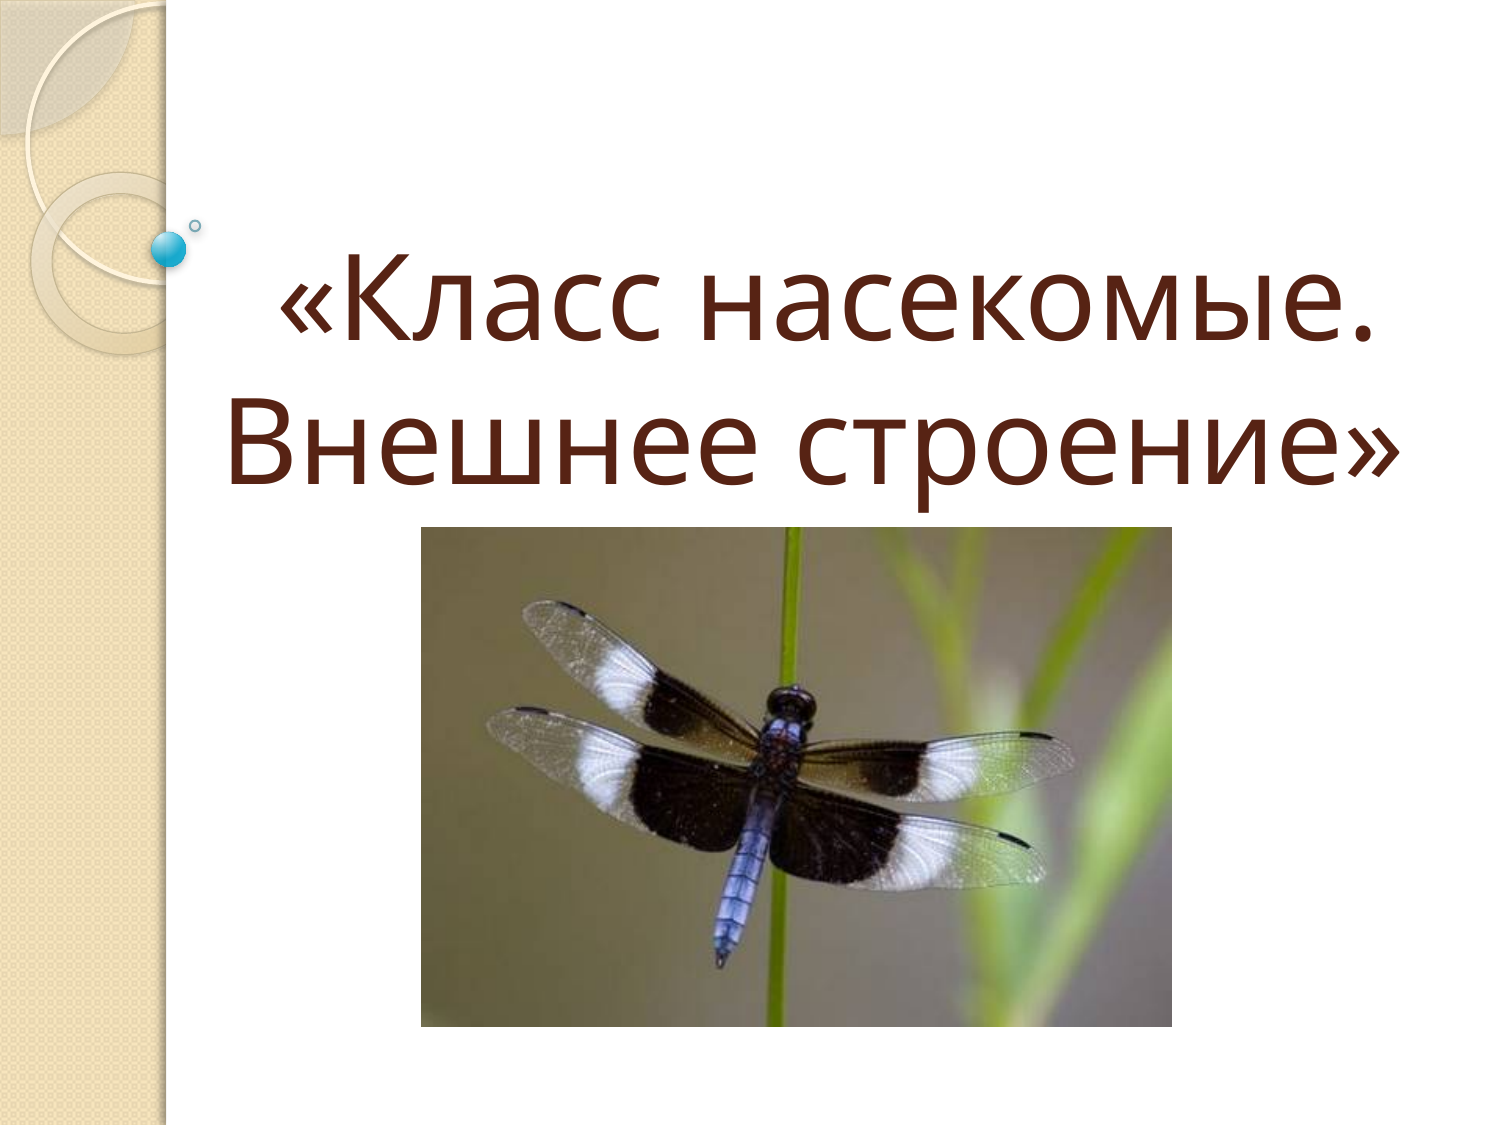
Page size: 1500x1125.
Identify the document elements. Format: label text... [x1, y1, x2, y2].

title «Класс насекомые. Внешнее строение» [175, 59, 1450, 516]
picture [421, 527, 1173, 1027]
